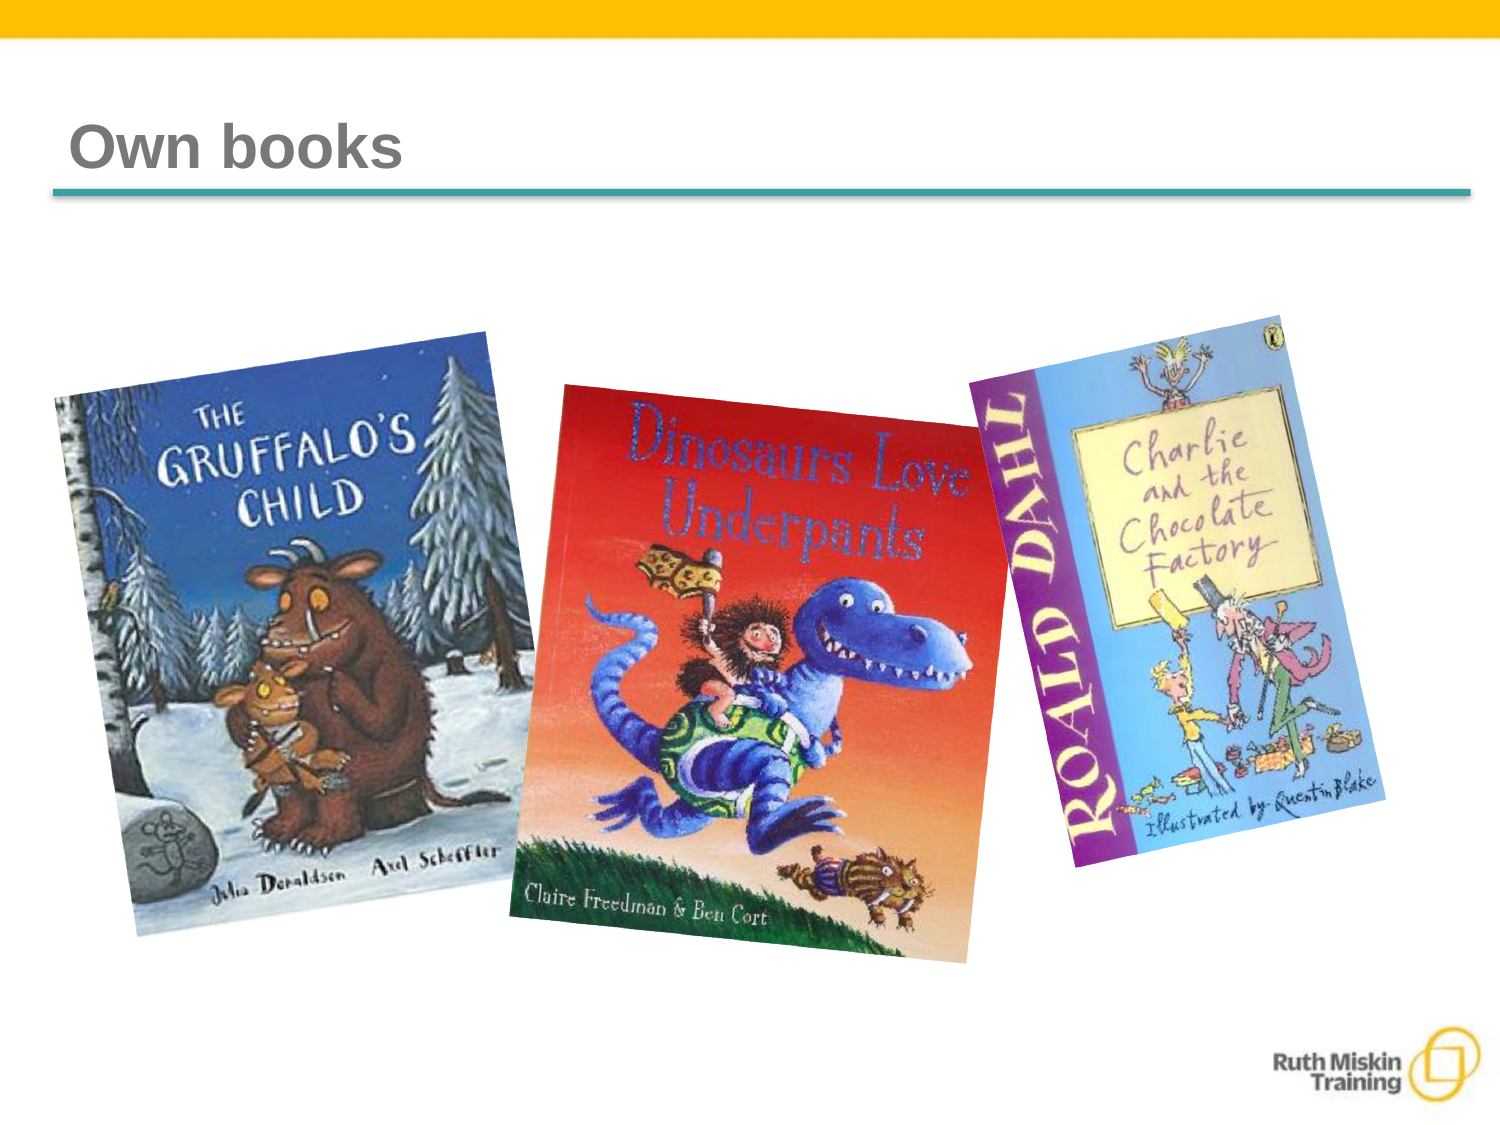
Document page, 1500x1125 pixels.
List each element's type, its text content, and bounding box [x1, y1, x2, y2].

picture [0, 0, 1500, 1125]
title Own books [52, 47, 1281, 190]
